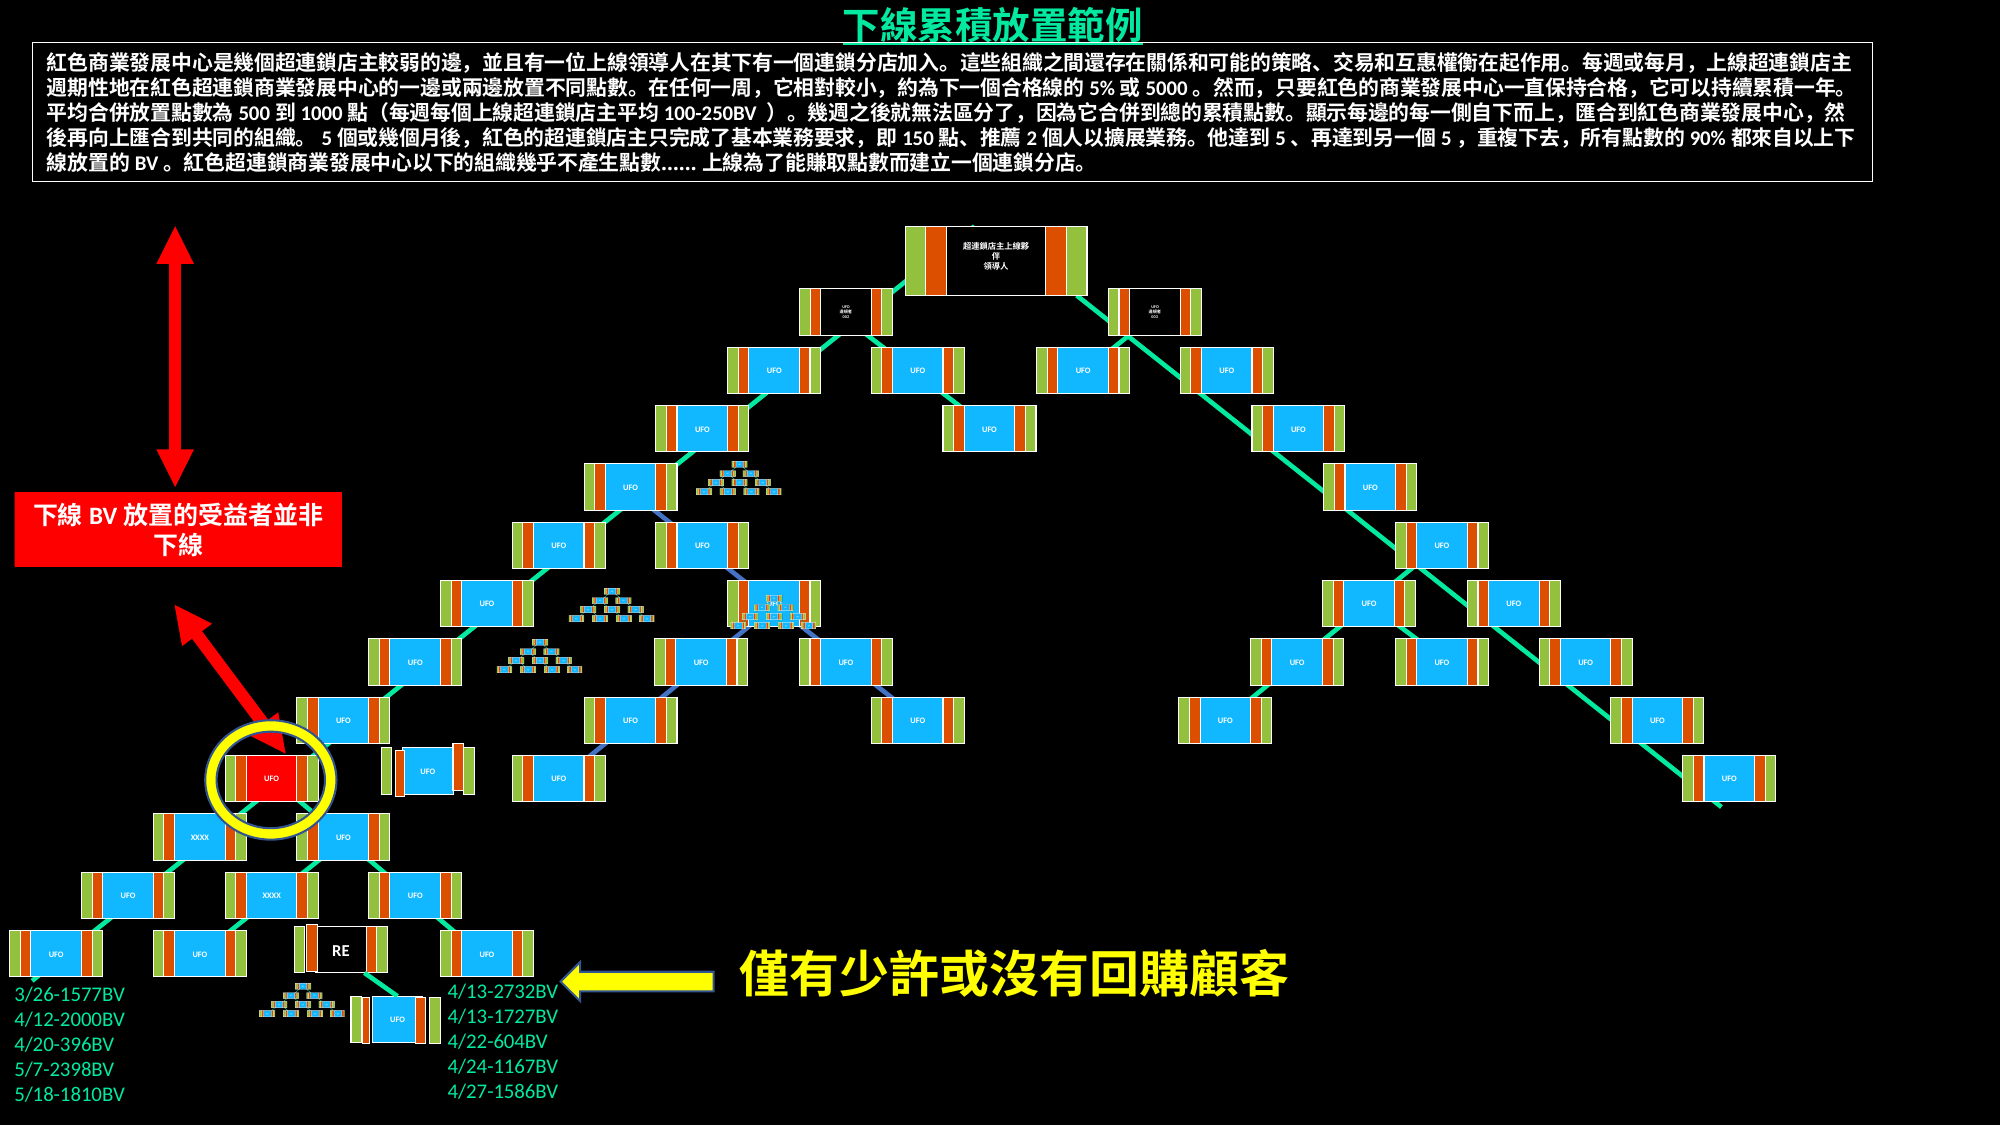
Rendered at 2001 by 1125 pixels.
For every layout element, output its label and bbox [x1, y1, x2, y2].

picture [568, 588, 655, 622]
picture [767, 623, 782, 629]
picture [790, 595, 816, 629]
text_box [32, 0, 1873, 182]
picture [695, 461, 782, 495]
picture [496, 639, 583, 673]
picture [730, 595, 758, 629]
picture [259, 983, 345, 1017]
text_box [0, 225, 1777, 1121]
